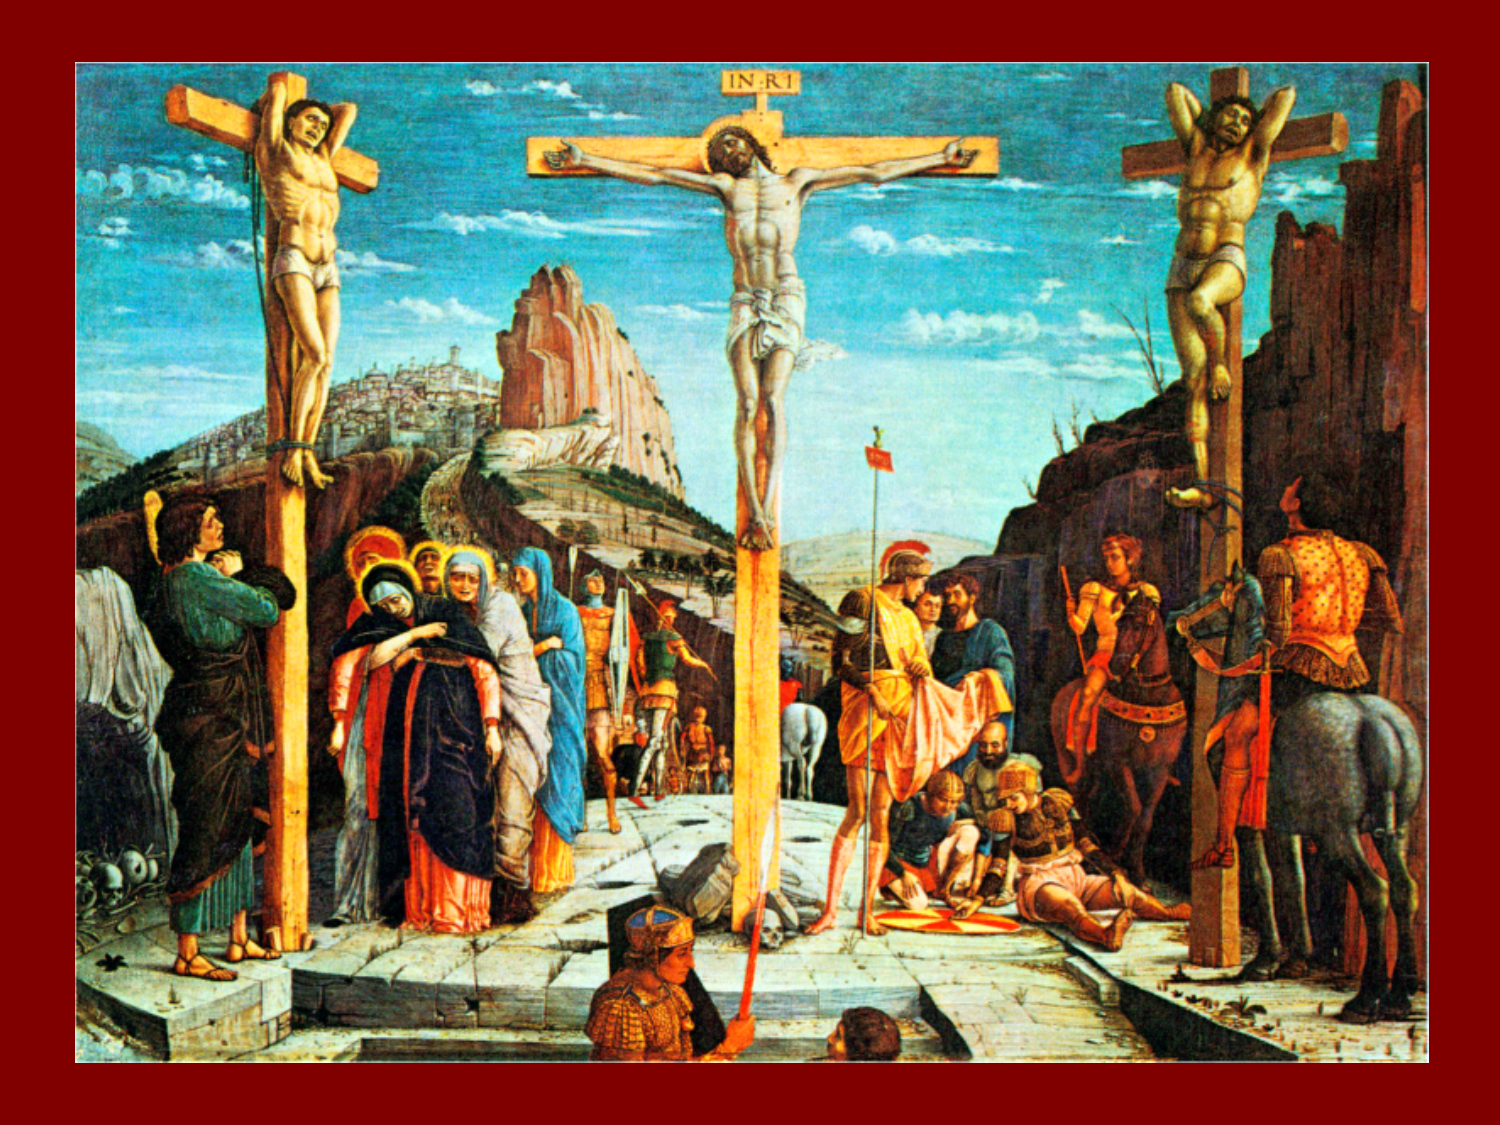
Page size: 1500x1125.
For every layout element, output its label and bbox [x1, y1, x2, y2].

picture [74, 62, 1429, 1063]
